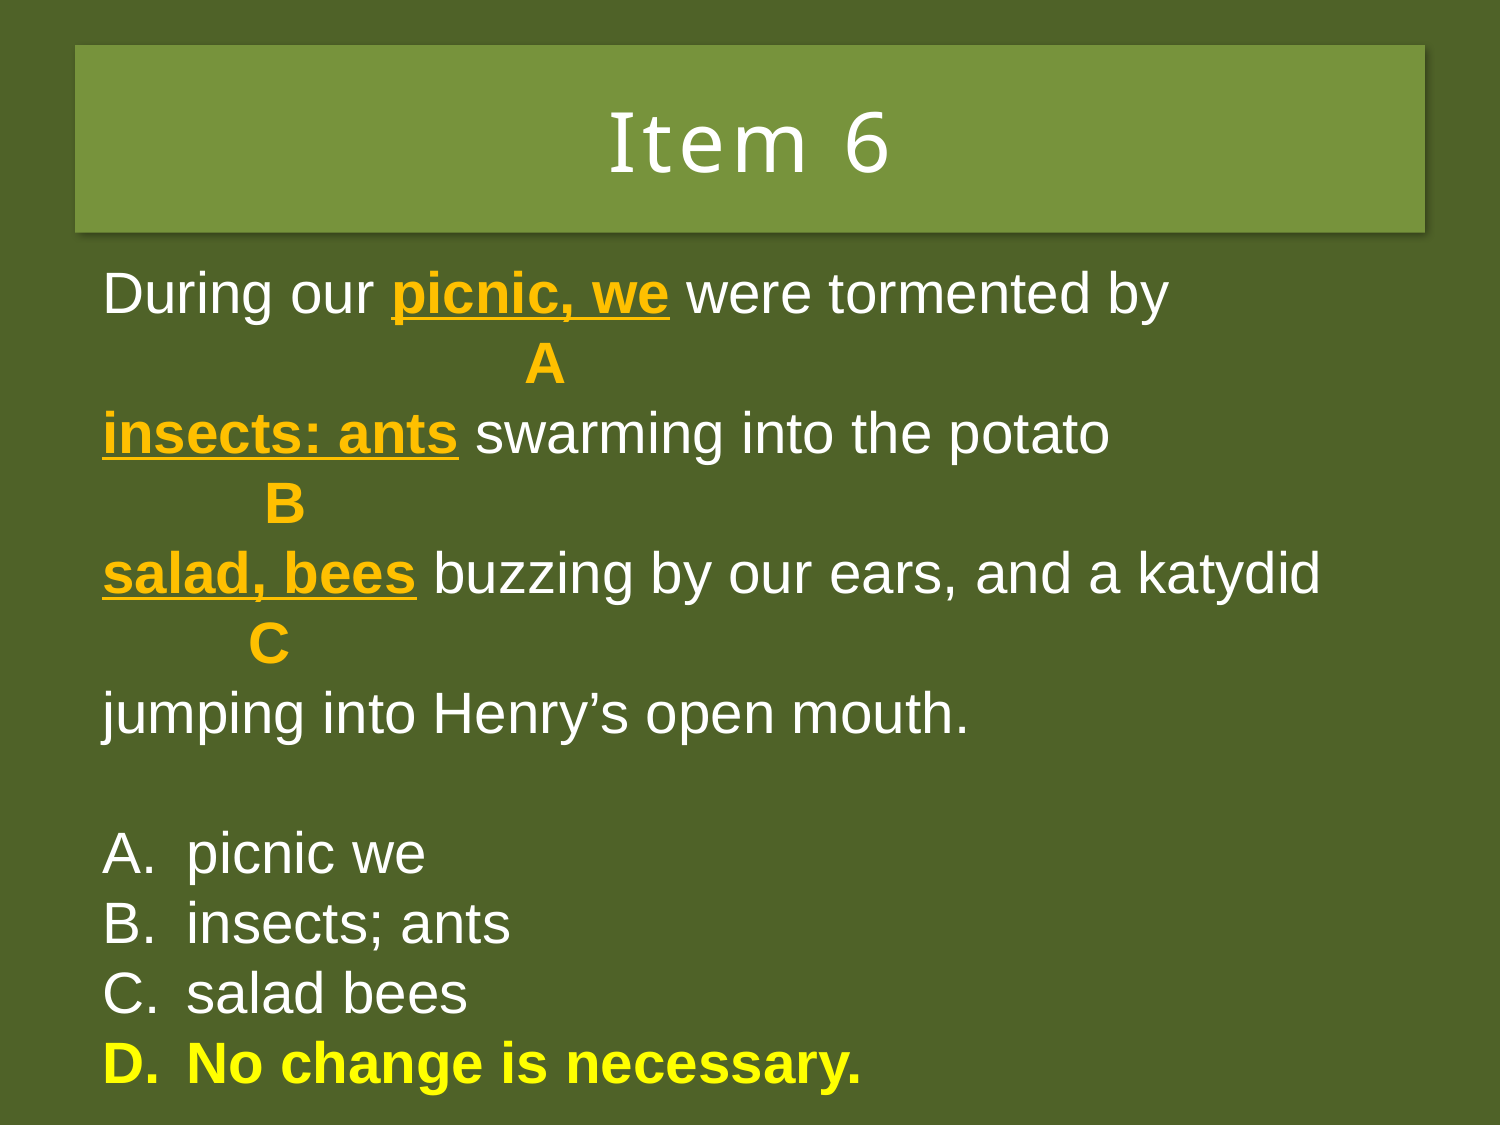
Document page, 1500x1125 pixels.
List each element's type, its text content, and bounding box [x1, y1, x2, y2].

text_box During our picnic, we were tormented by A insects: ants swarming into the potato B salad, bees buzzing by our ears, and a katydid C jumping into Henry’s open mouth. picnic we insects; ants salad bees No change is necessary. [87, 249, 1413, 1100]
title Item 6 [75, 45, 1425, 233]
